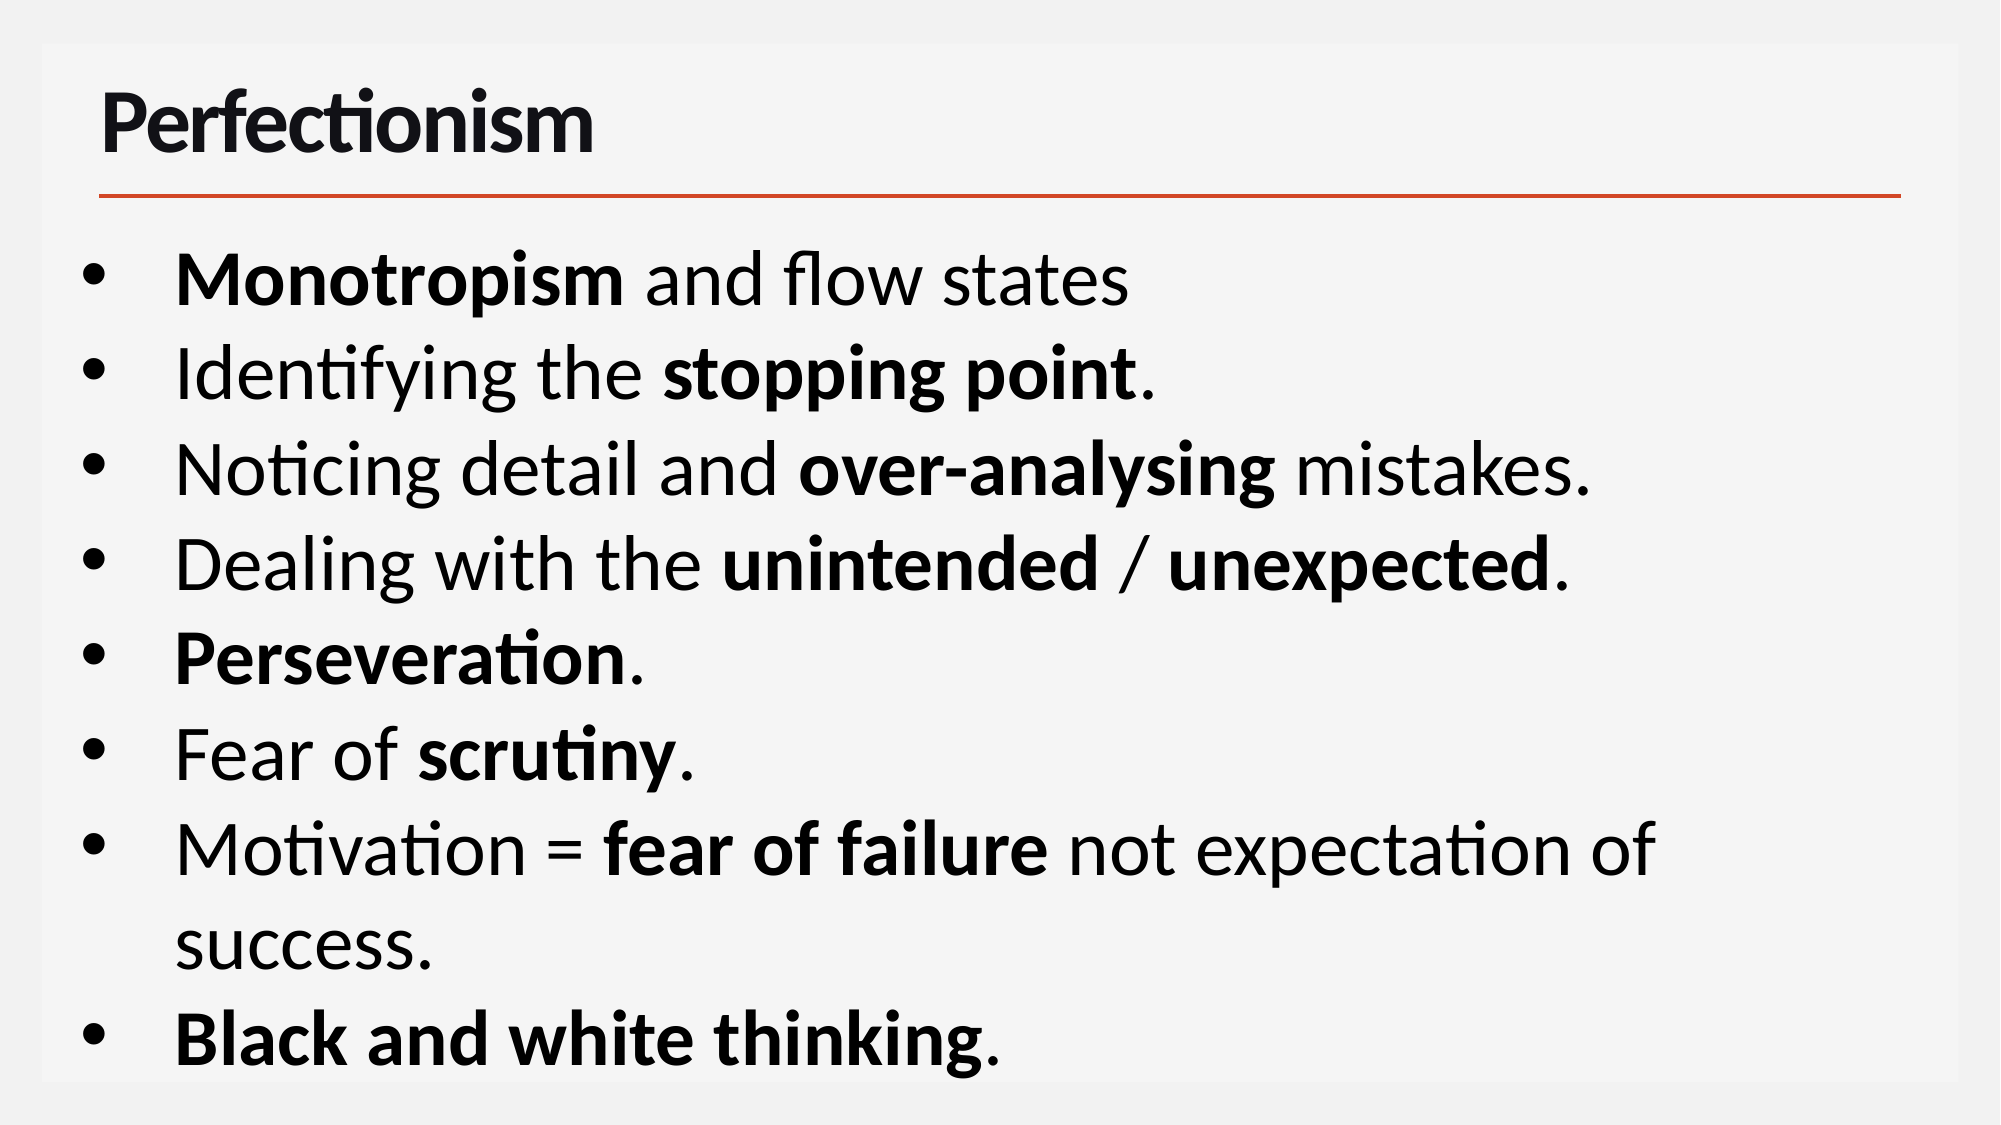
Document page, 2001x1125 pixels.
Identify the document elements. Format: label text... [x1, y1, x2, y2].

title Perfectionism [85, 73, 1895, 179]
text_box Monotropism and flow states Identifying the stopping point. Noticing detail and over-analysing mistakes. Dealing with the unintended / unexpected. Perseveration. Fear of scrutiny. Motivation = fear of failure not expectation of success. Black and white thinking. [65, 218, 1934, 1125]
